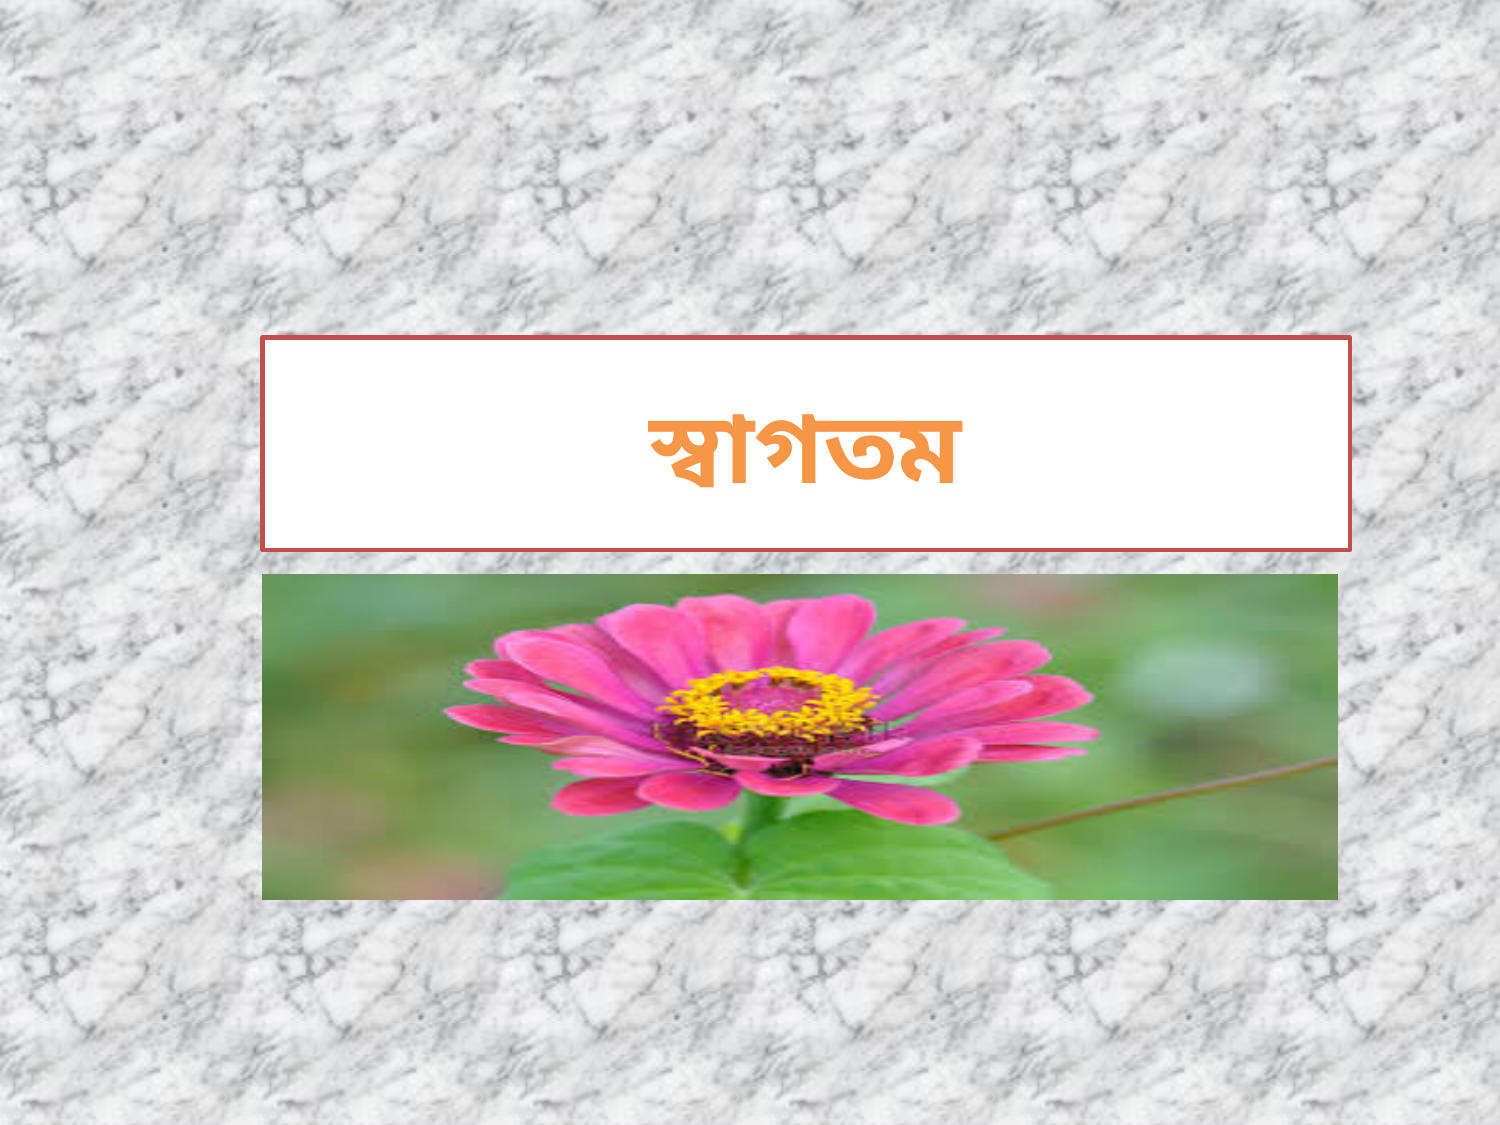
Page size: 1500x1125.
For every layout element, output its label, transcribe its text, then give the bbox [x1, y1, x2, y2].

picture [0, 0, 1500, 1125]
title স্বাগতম [260, 335, 1352, 552]
